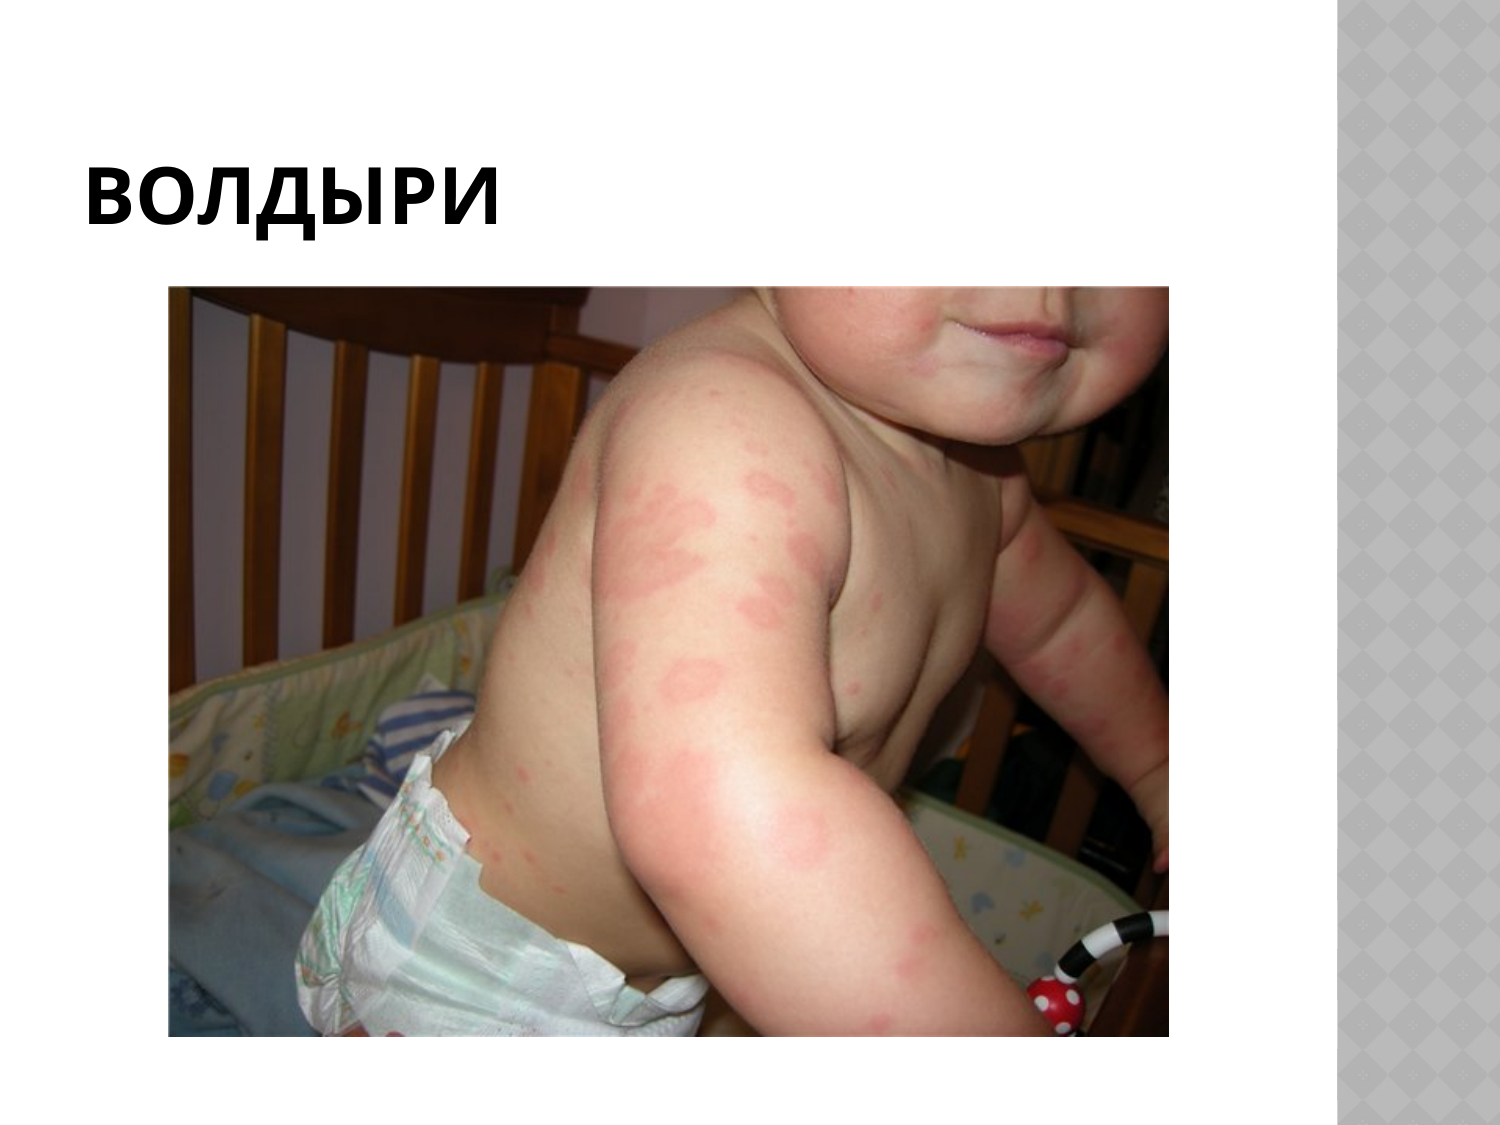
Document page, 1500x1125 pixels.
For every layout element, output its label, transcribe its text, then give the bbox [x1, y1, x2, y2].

title Волдыри [75, 52, 1263, 240]
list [168, 286, 1170, 1037]
